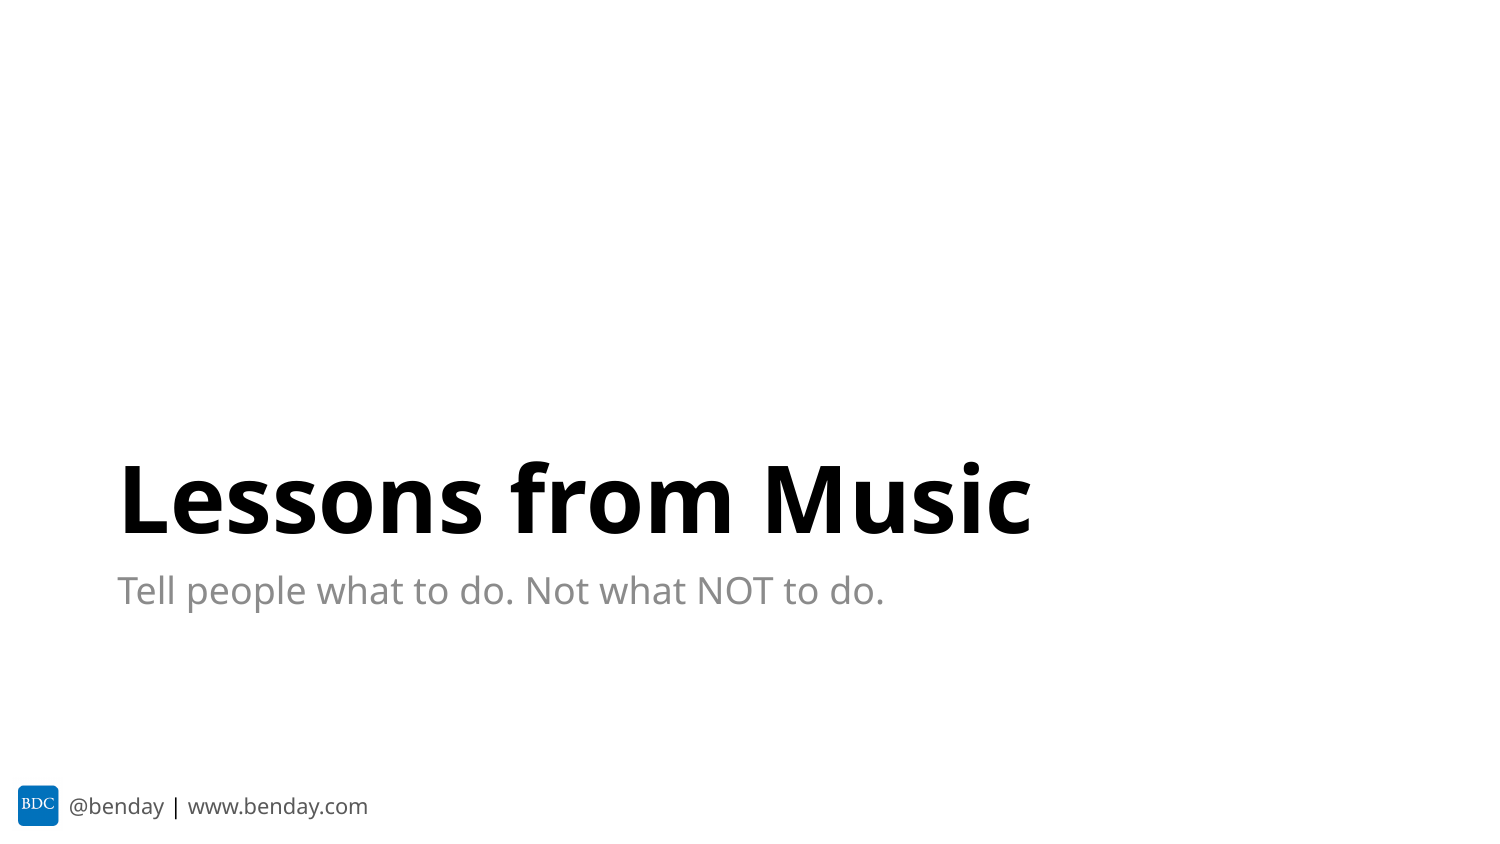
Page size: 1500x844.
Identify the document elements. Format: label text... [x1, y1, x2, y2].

picture [12, 777, 63, 831]
title Lessons from Music [102, 210, 1397, 562]
list Tell people what to do. Not what NOT to do. [102, 564, 1397, 750]
